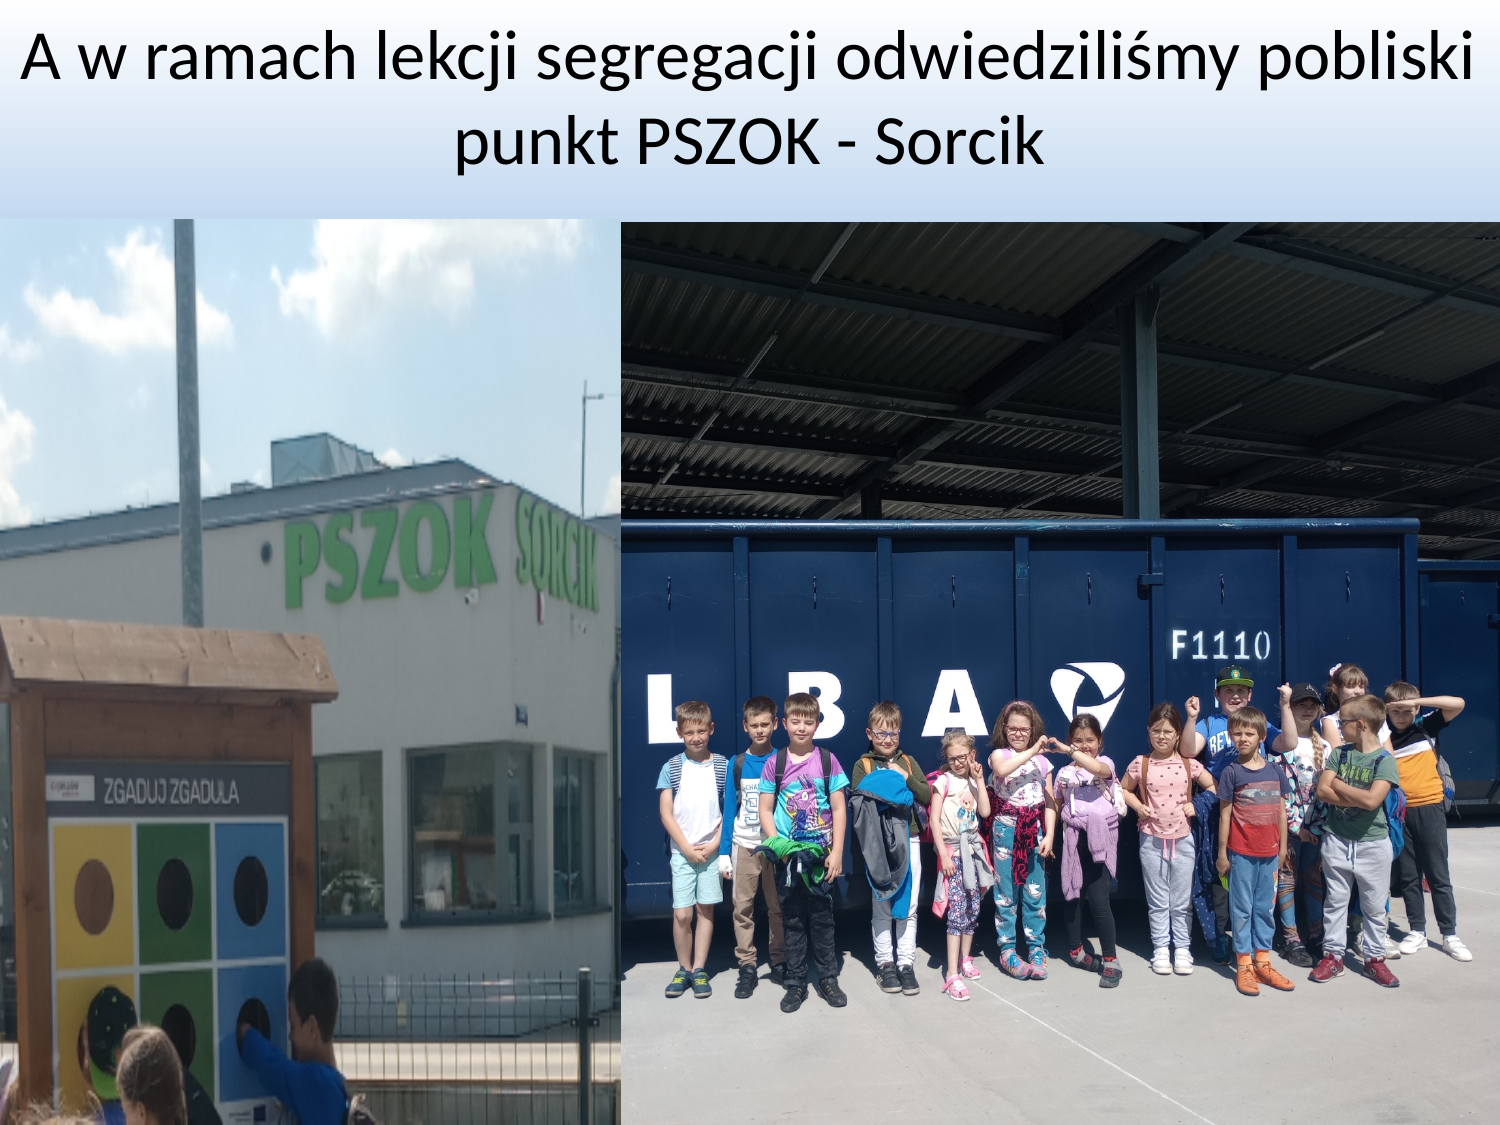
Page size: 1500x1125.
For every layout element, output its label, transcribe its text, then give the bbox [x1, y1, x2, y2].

title A w ramach lekcji segregacji odwiedziliśmy pobliski punkt PSZOK - Sorcik [0, 0, 1500, 188]
picture [0, 219, 1500, 1125]
